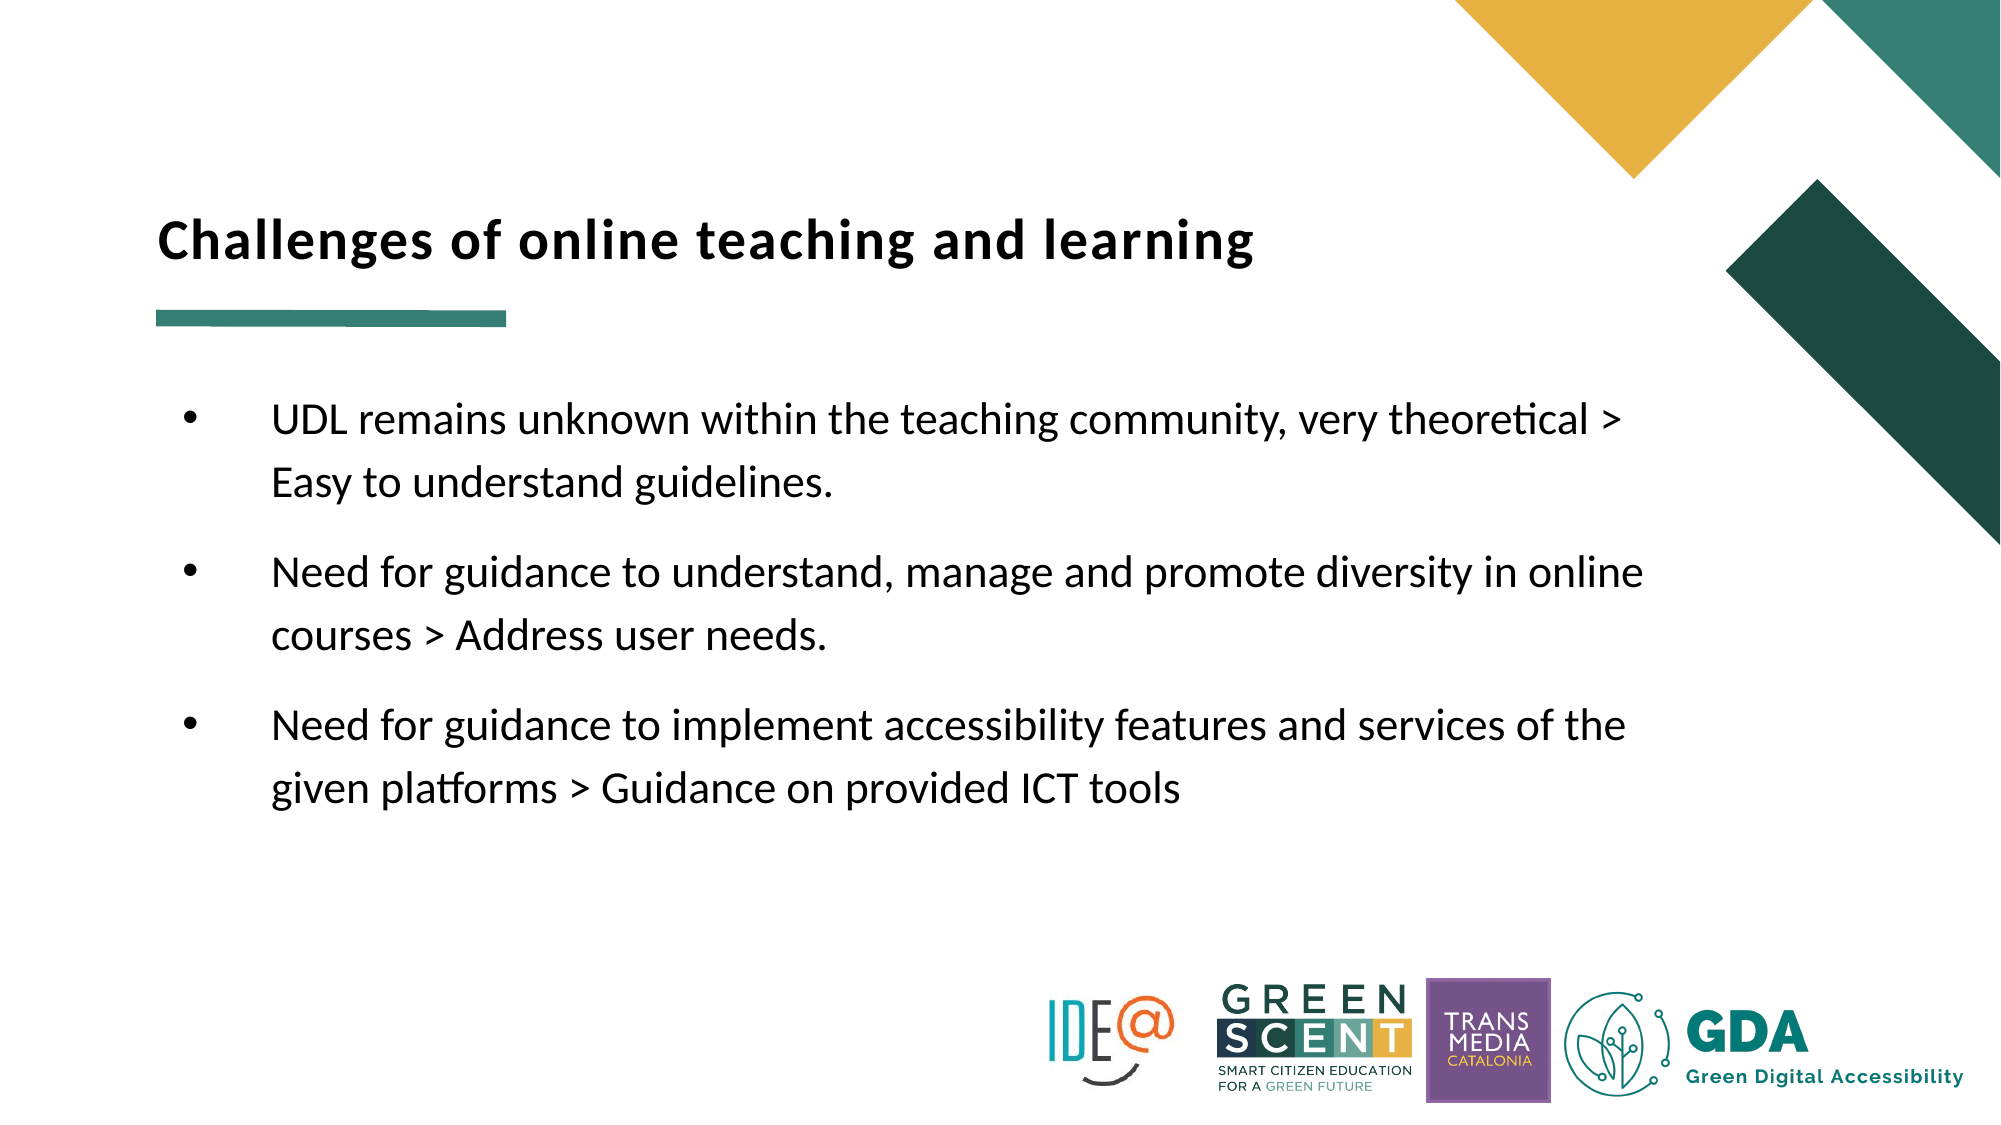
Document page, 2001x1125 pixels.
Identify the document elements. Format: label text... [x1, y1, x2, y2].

title Challenges of online teaching and learning [158, 171, 1294, 272]
list UDL remains unknown within the teaching community, very theoretical > Easy to understand guidelines. Need for guidance to understand, manage and promote diversity in online courses > Address user needs. Need for guidance to implement accessibility features and services of the given platforms > Guidance on provided ICT tools [156, 373, 1726, 836]
picture [1036, 937, 2000, 1125]
